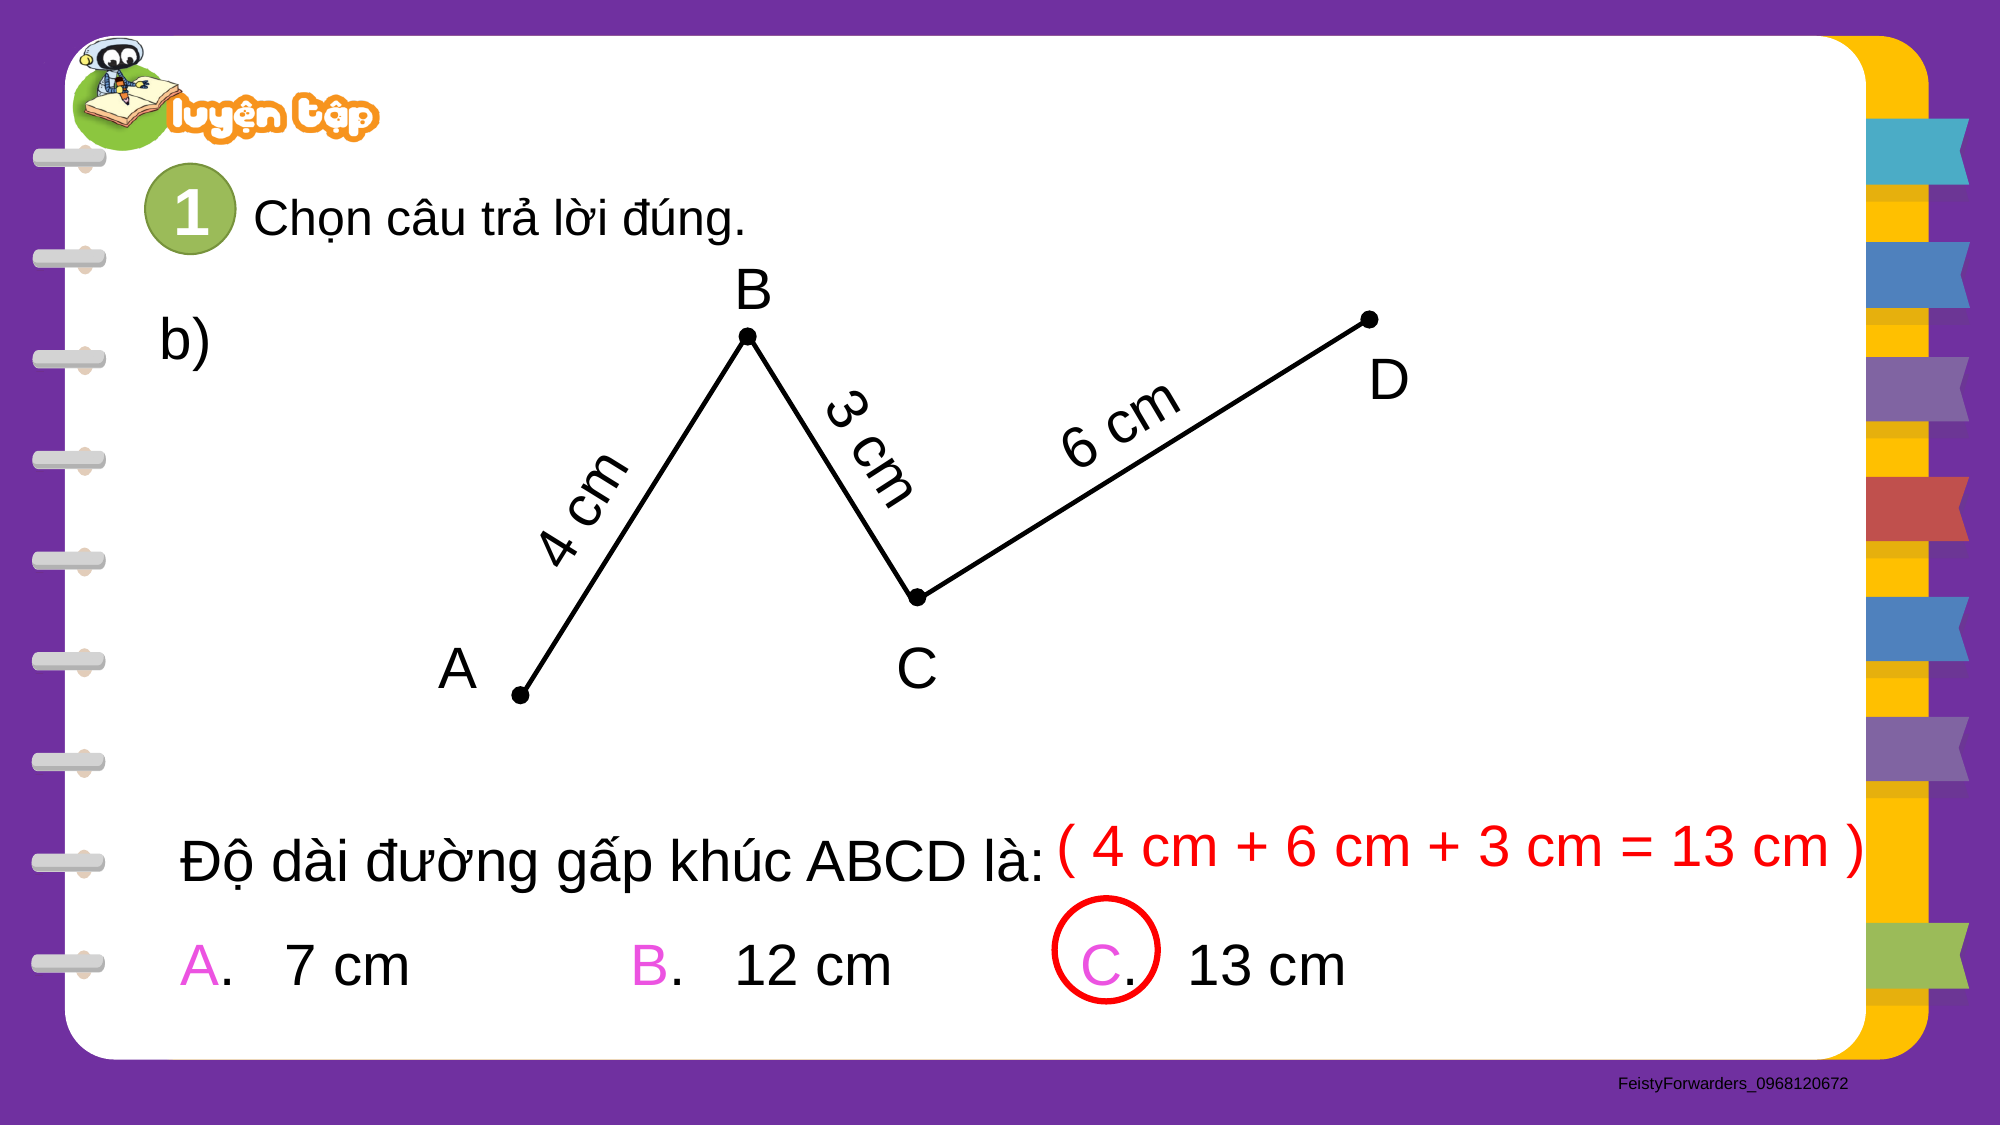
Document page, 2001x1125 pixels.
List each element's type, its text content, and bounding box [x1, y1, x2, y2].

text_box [387, 243, 1460, 709]
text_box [145, 163, 766, 255]
text_box Độ dài đường gấp khúc ABCD là: A. 7 cm B. 12 cm C. 13 cm [166, 780, 1662, 1005]
text_box [1053, 897, 1159, 1003]
text_box b) [145, 293, 340, 379]
text_box ( 4 cm + 6 cm + 3 cm = 13 cm ) [1042, 800, 1882, 886]
picture [43, 21, 411, 164]
